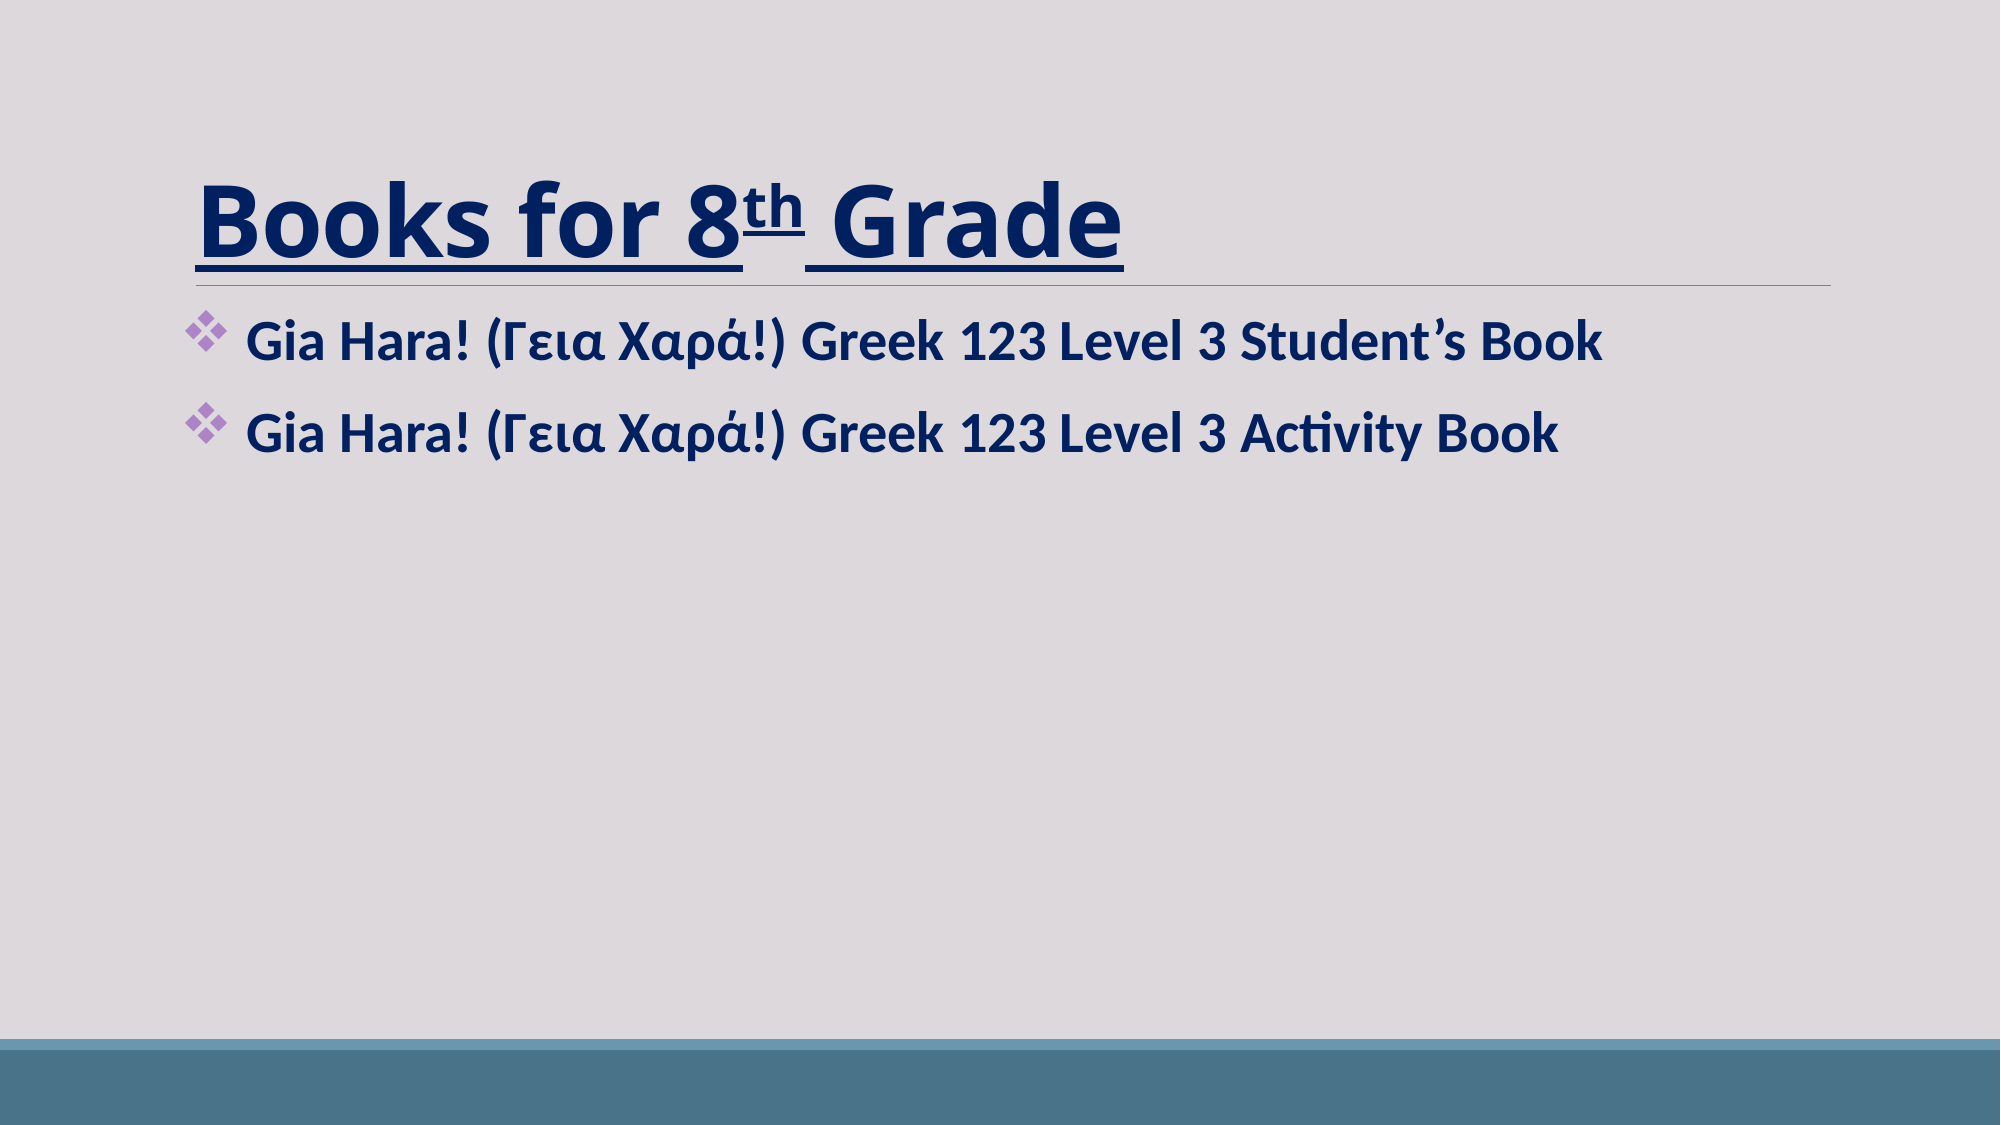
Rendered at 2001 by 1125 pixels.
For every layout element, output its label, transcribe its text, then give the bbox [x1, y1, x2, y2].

title Books for 8th Grade [180, 47, 1830, 285]
list Gia Hara! (Γεια Χαρά!) Greek 123 Level 3 Student’s Book Gia Hara! (Γεια Χαρά!) Greek 123 Level 3 Activity Book [180, 302, 1830, 963]
